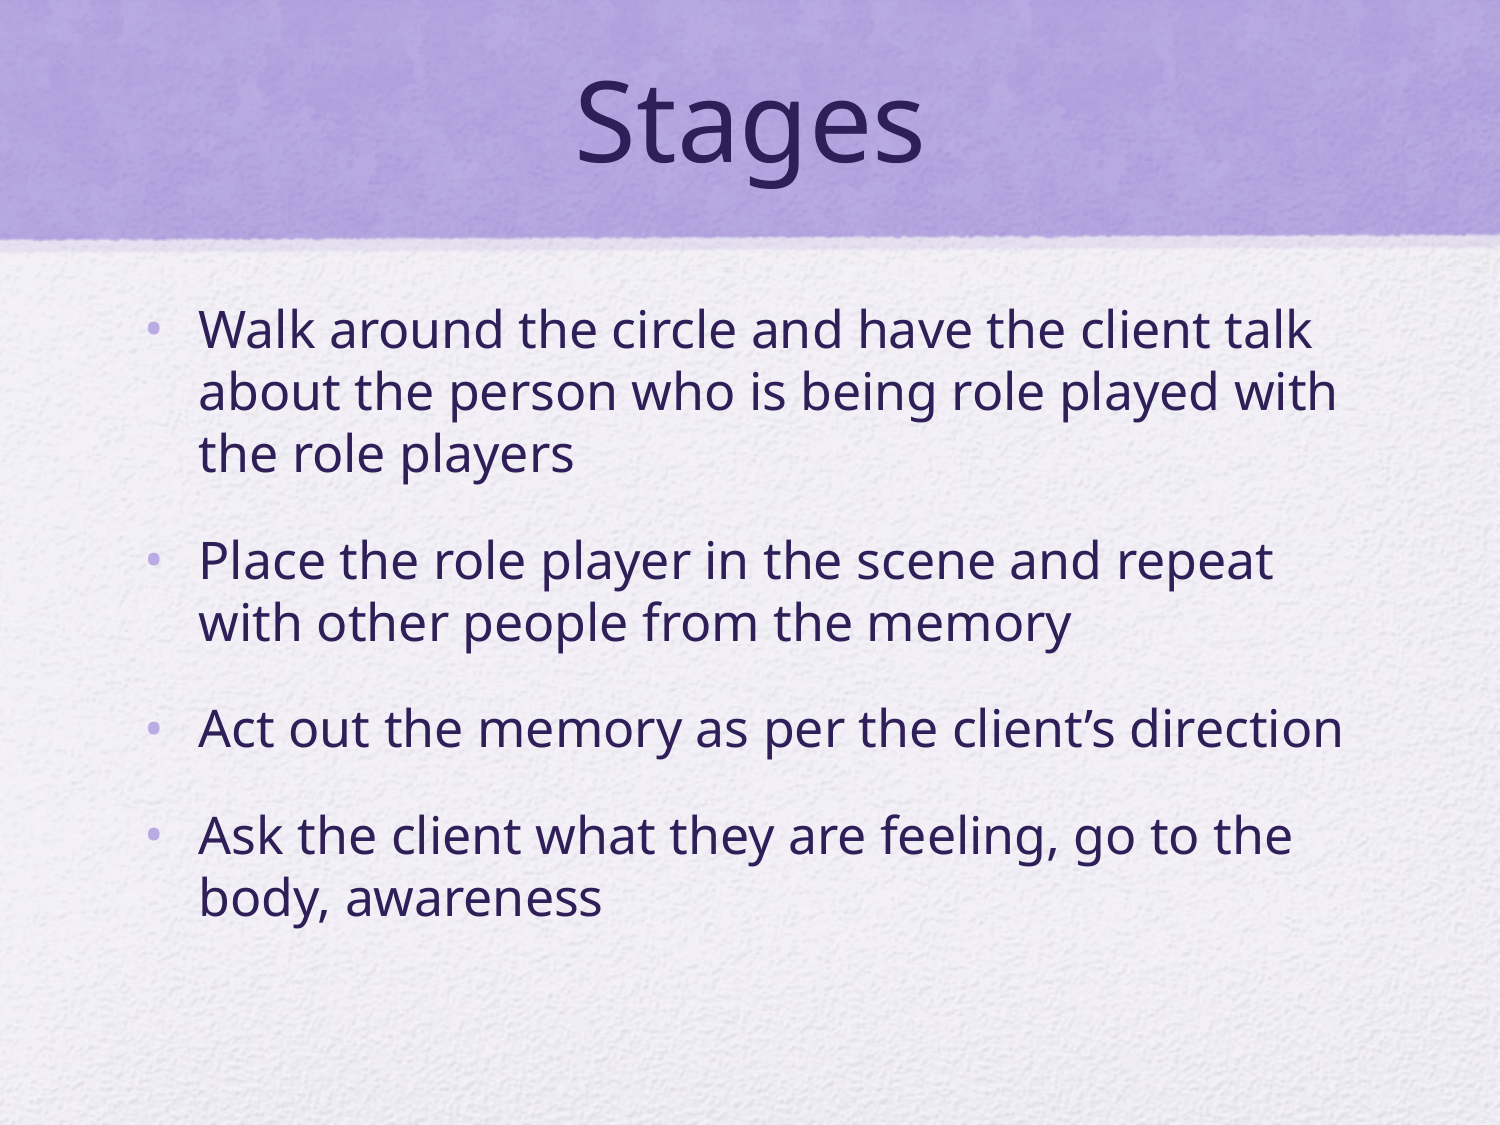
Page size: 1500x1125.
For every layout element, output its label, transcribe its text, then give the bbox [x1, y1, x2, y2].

title Stages [129, 6, 1372, 239]
list Walk around the circle and have the client talk about the person who is being role played with the role players Place the role player in the scene and repeat with other people from the memory Act out the memory as per the client’s direction Ask the client what they are feeling, go to the body, awareness [129, 288, 1372, 993]
picture [0, 225, 1500, 1125]
